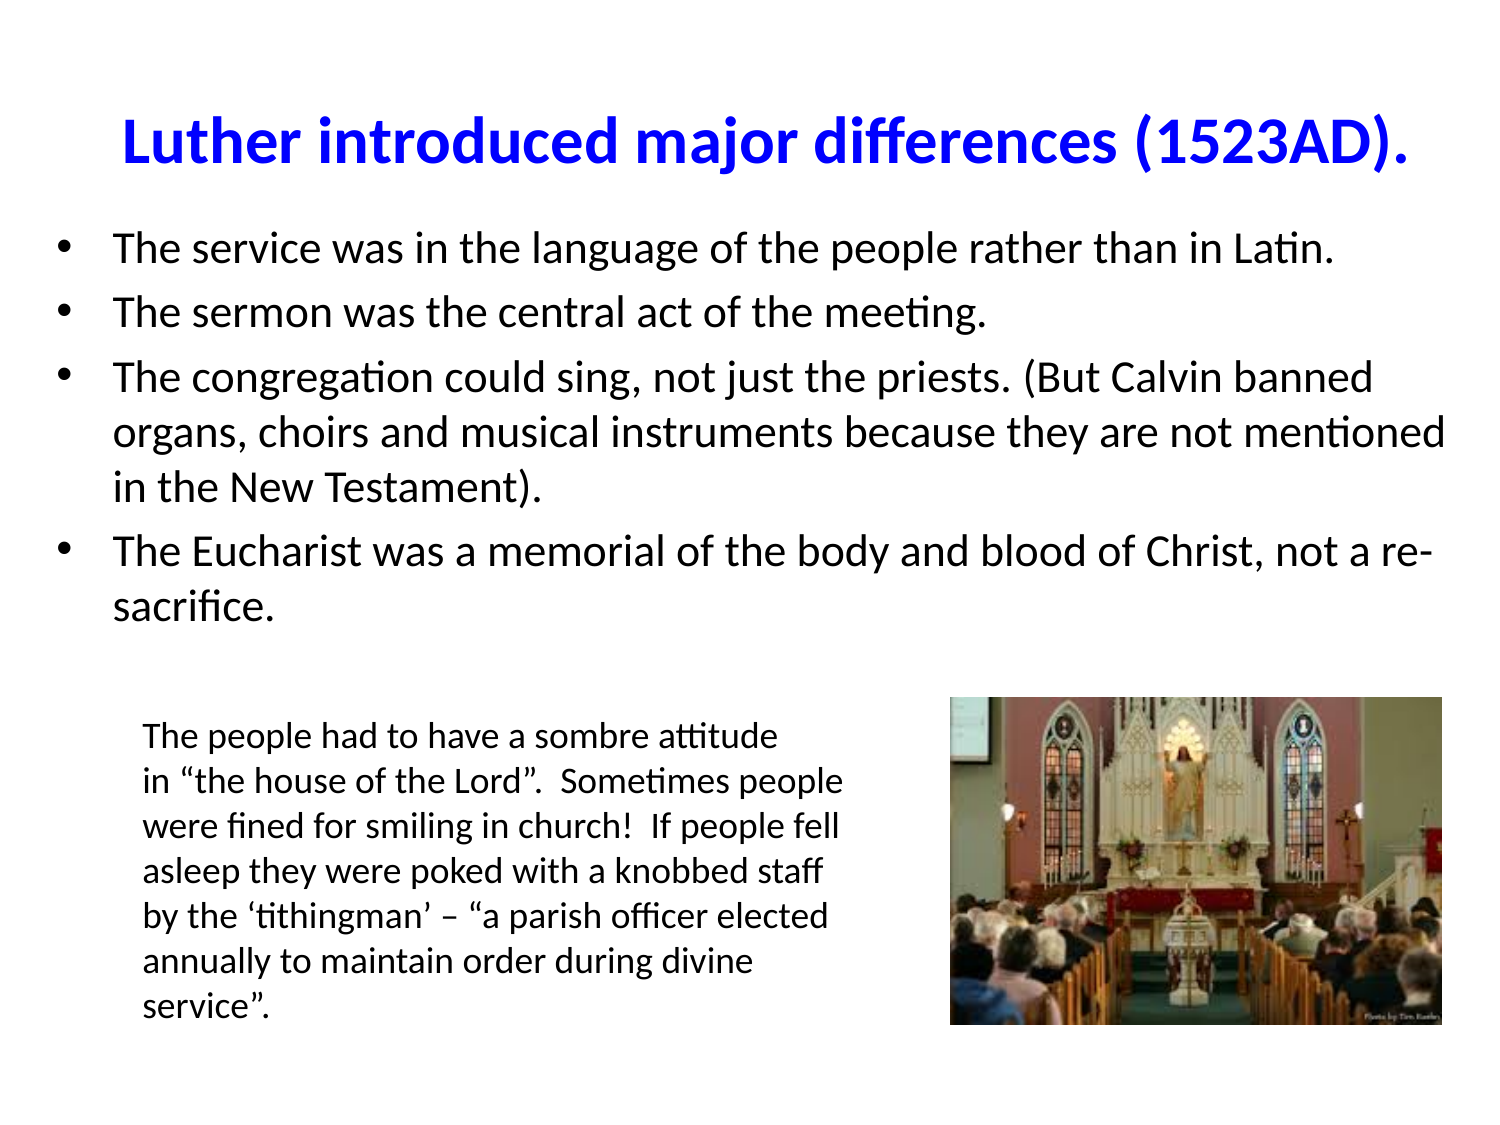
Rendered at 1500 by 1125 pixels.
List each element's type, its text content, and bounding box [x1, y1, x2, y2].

title Luther introduced major differences (1523AD). [91, 42, 1442, 210]
text_box The people had to have a sombre attitude in “the house of the Lord”. Sometimes people were fined for smiling in church! If people fell asleep they were poked with a knobbed staff by the ‘tithingman’ – “a parish officer elected annually to maintain order during divine service”. [127, 704, 878, 1034]
list The service was in the language of the people rather than in Latin. The sermon was the central act of the meeting. The congregation could sing, not just the priests. (But Calvin banned organs, choirs and musical instruments because they are not mentioned in the New Testament). The Eucharist was a memorial of the body and blood of Christ, not a re-sacrifice. [41, 210, 1478, 747]
picture [950, 697, 1443, 1025]
